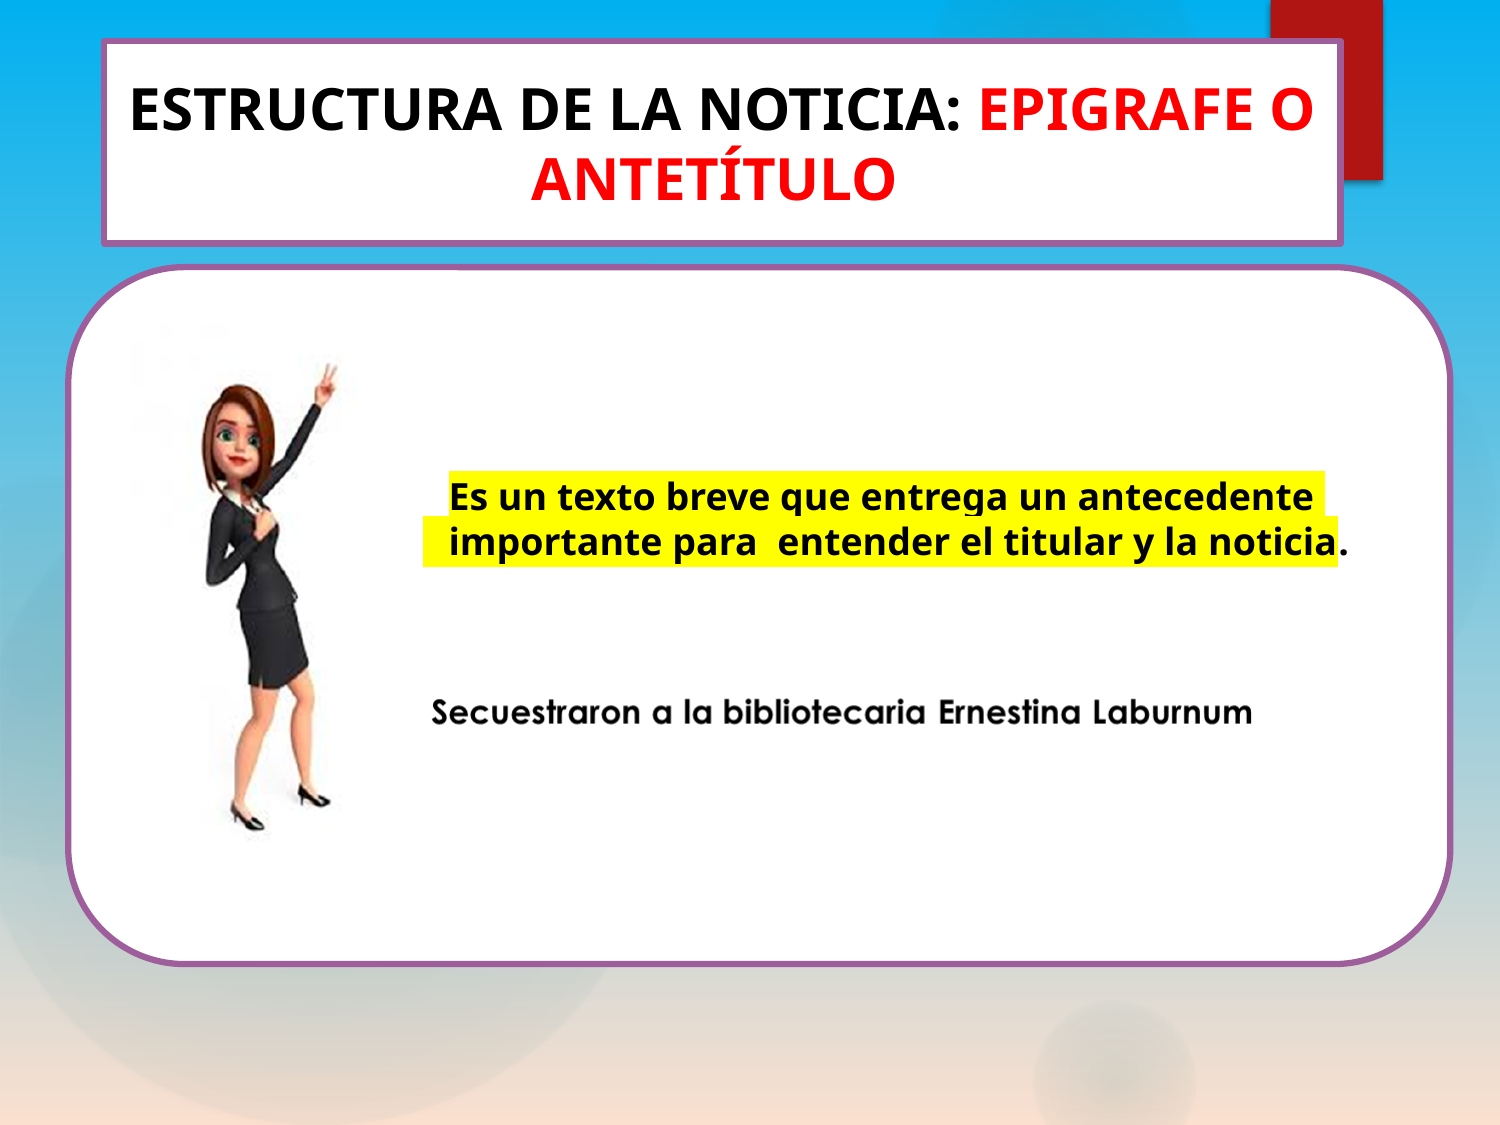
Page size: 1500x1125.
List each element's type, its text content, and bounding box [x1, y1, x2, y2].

text_box ESTRUCTURA DE LA NOTICIA: EPIGRAFE O ANTETÍTULO [103, 40, 1342, 245]
text_box Es un texto breve que entrega un antecedente importante para entender el titular y la noticia. . H [66, 265, 1452, 966]
picture [102, 322, 1274, 863]
title . [26, 41, 1432, 337]
